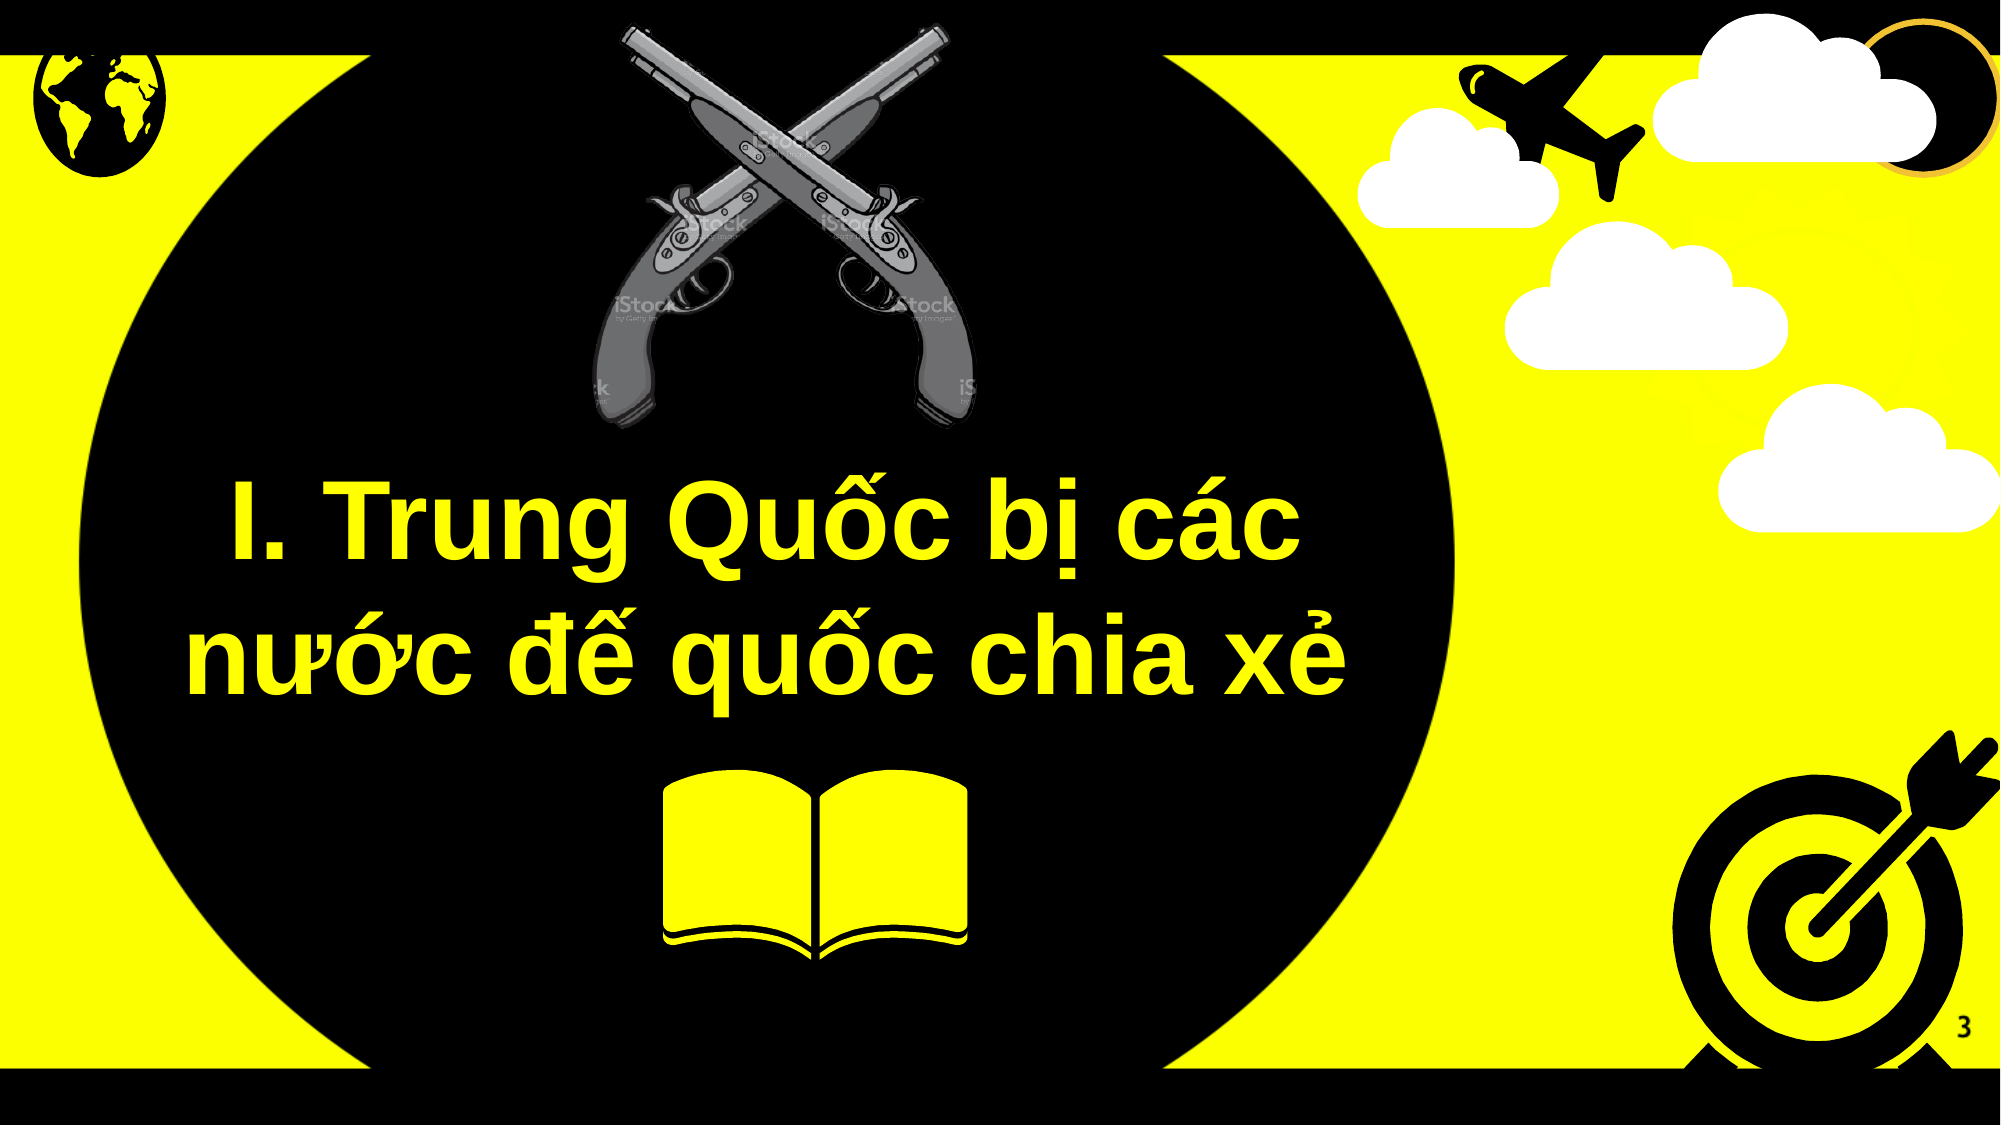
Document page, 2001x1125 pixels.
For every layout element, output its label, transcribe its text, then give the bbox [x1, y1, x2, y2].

text_box [1718, 453, 2000, 533]
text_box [1628, 185, 1973, 476]
text_box [1867, 21, 2000, 175]
text_box [1652, 13, 1937, 163]
text_box I. Trung Quốc bị các nước đế quốc chia xẻ [112, 437, 1420, 728]
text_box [662, 769, 968, 960]
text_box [1672, 730, 2000, 1101]
text_box [1357, 108, 1560, 228]
picture [0, 0, 2001, 1125]
text_box [1458, 40, 1646, 203]
text_box [1504, 221, 1623, 370]
text_box [33, 18, 166, 178]
